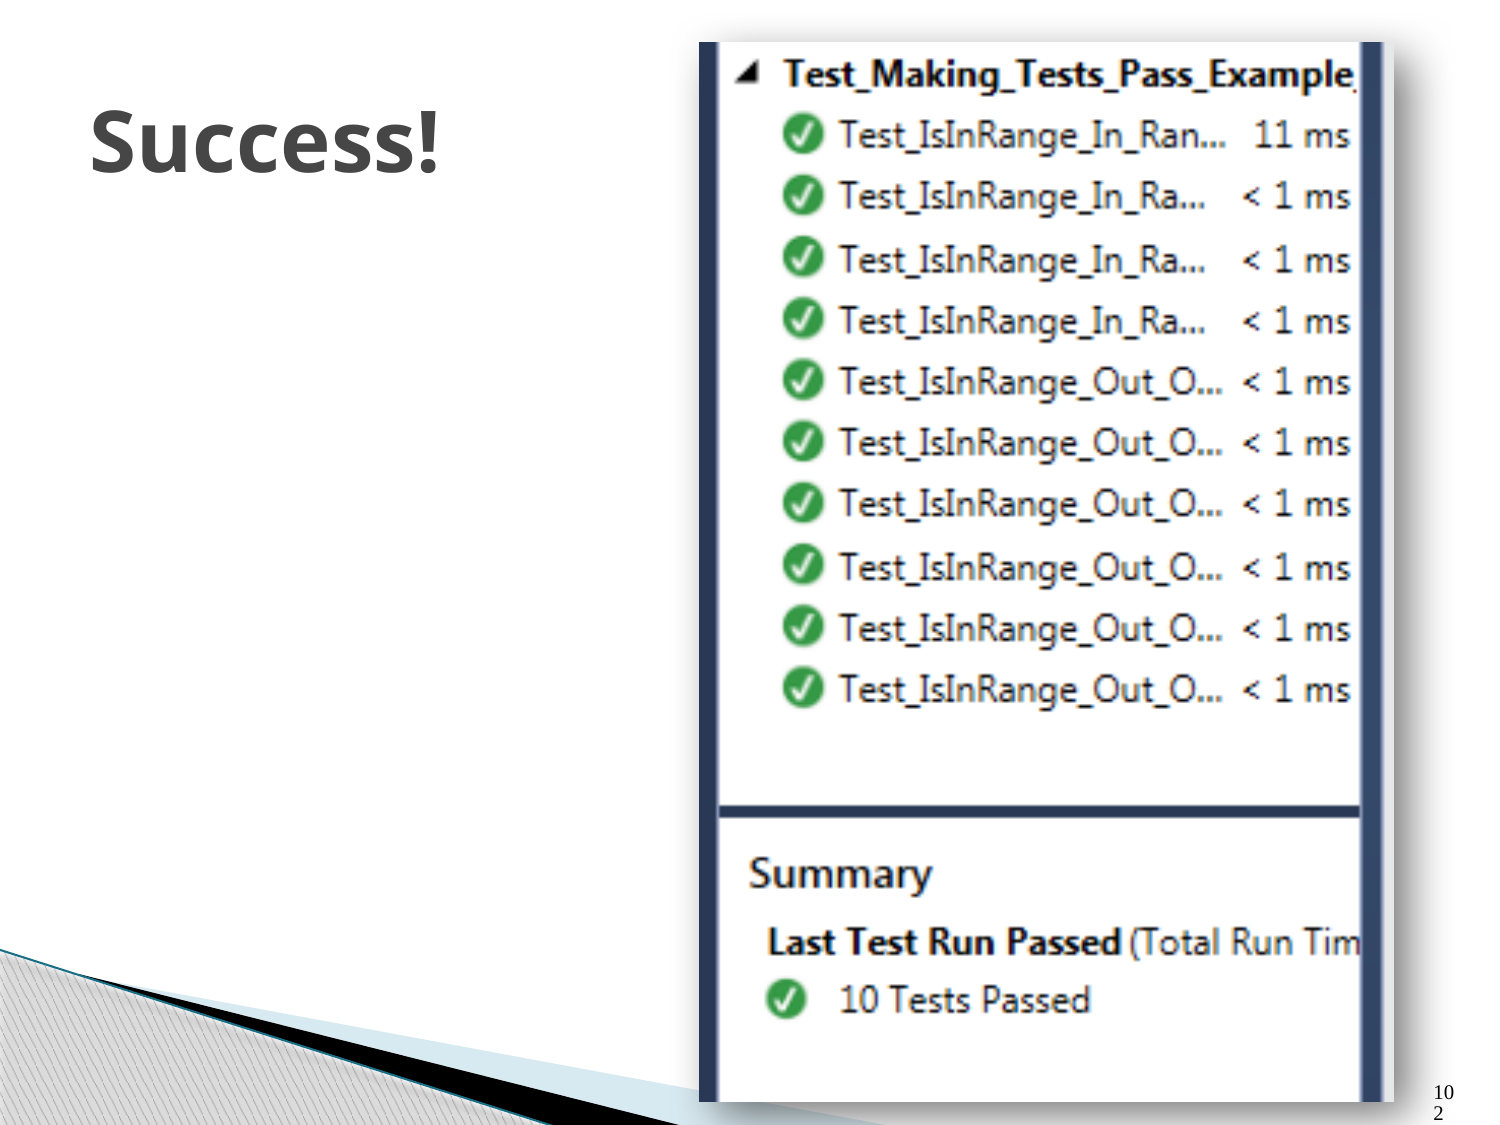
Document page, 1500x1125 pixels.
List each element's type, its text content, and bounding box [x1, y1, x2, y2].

slide_number 102 [1438, 1051, 1479, 1112]
picture [699, 42, 1394, 1102]
title Success! [75, 45, 692, 233]
